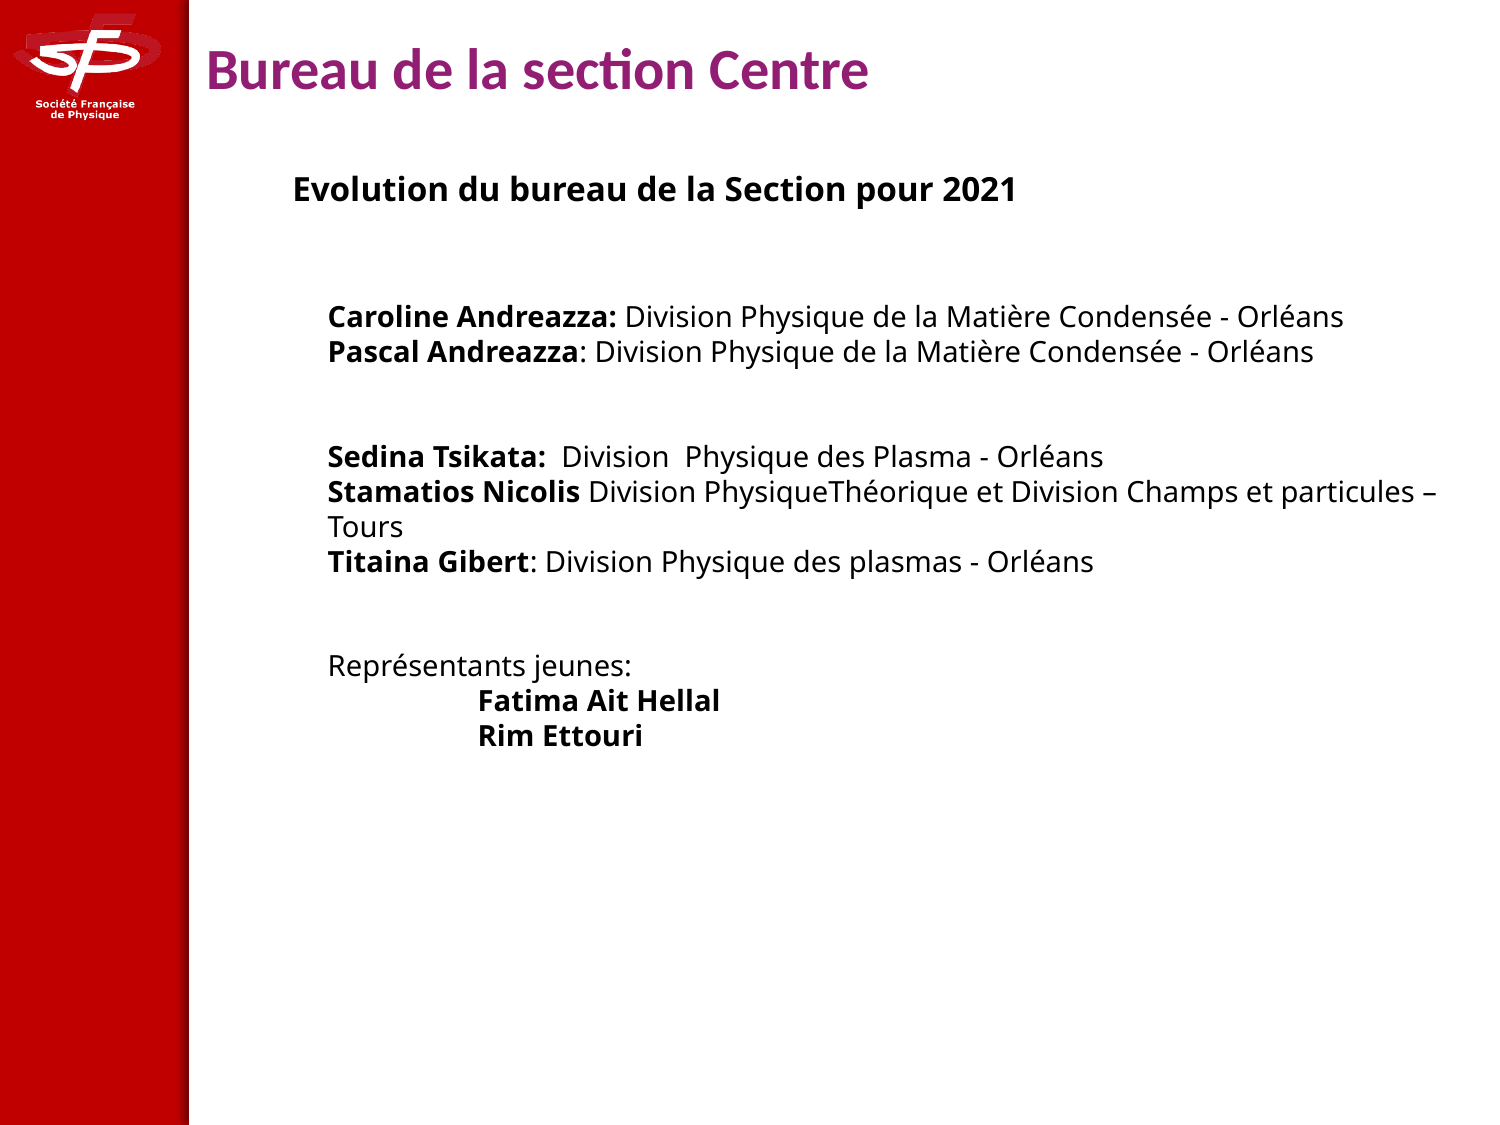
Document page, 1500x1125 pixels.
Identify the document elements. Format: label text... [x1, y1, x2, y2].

text_box [189, 0, 1500, 1125]
text_box Bureau de la section Centre [191, 23, 995, 109]
picture [12, 13, 161, 122]
text_box Evolution du bureau de la Section pour 2021 [277, 160, 1199, 216]
text_box Caroline Andreazza: Division Physique de la Matière Condensée - Orléans Pascal Andreazza: Division Physique de la Matière Condensée - Orléans Sedina Tsikata: Division Physique des Plasma - Orléans Stamatios Nicolis Division PhysiqueThéorique et Division Champs et particules – Tours Titaina Gibert: Division Physique des plasmas - Orléans Représentants jeunes: Fatima Ait Hellal Rim Ettouri [312, 290, 1500, 830]
